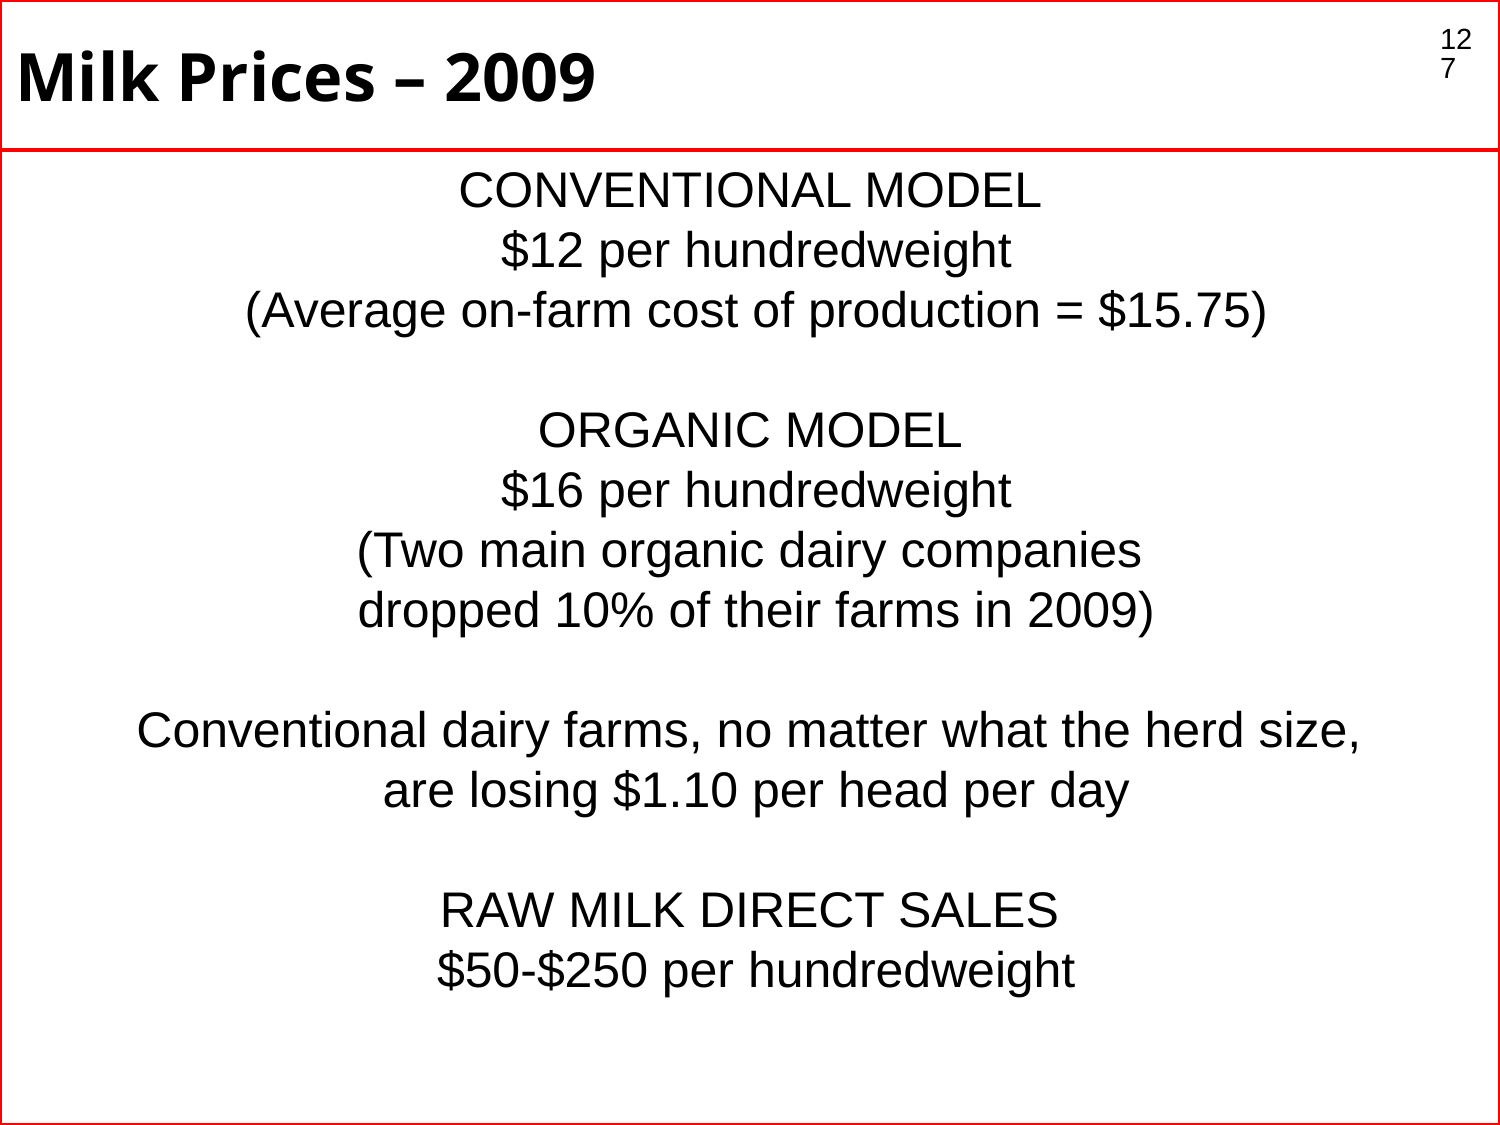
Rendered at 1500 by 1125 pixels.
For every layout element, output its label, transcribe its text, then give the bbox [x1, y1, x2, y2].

title Milk Prices – 2009 [0, 0, 1500, 152]
list CONVENTIONAL MODEL $12 per hundredweight (Average on-farm cost of production = $15.75) ORGANIC MODEL $16 per hundredweight (Two main organic dairy companies dropped 10% of their farms in 2009) Conventional dairy farms, no matter what the herd size, are losing $1.10 per head per day RAW MILK DIRECT SALES $50-$250 per hundredweight [25, 149, 1488, 1050]
